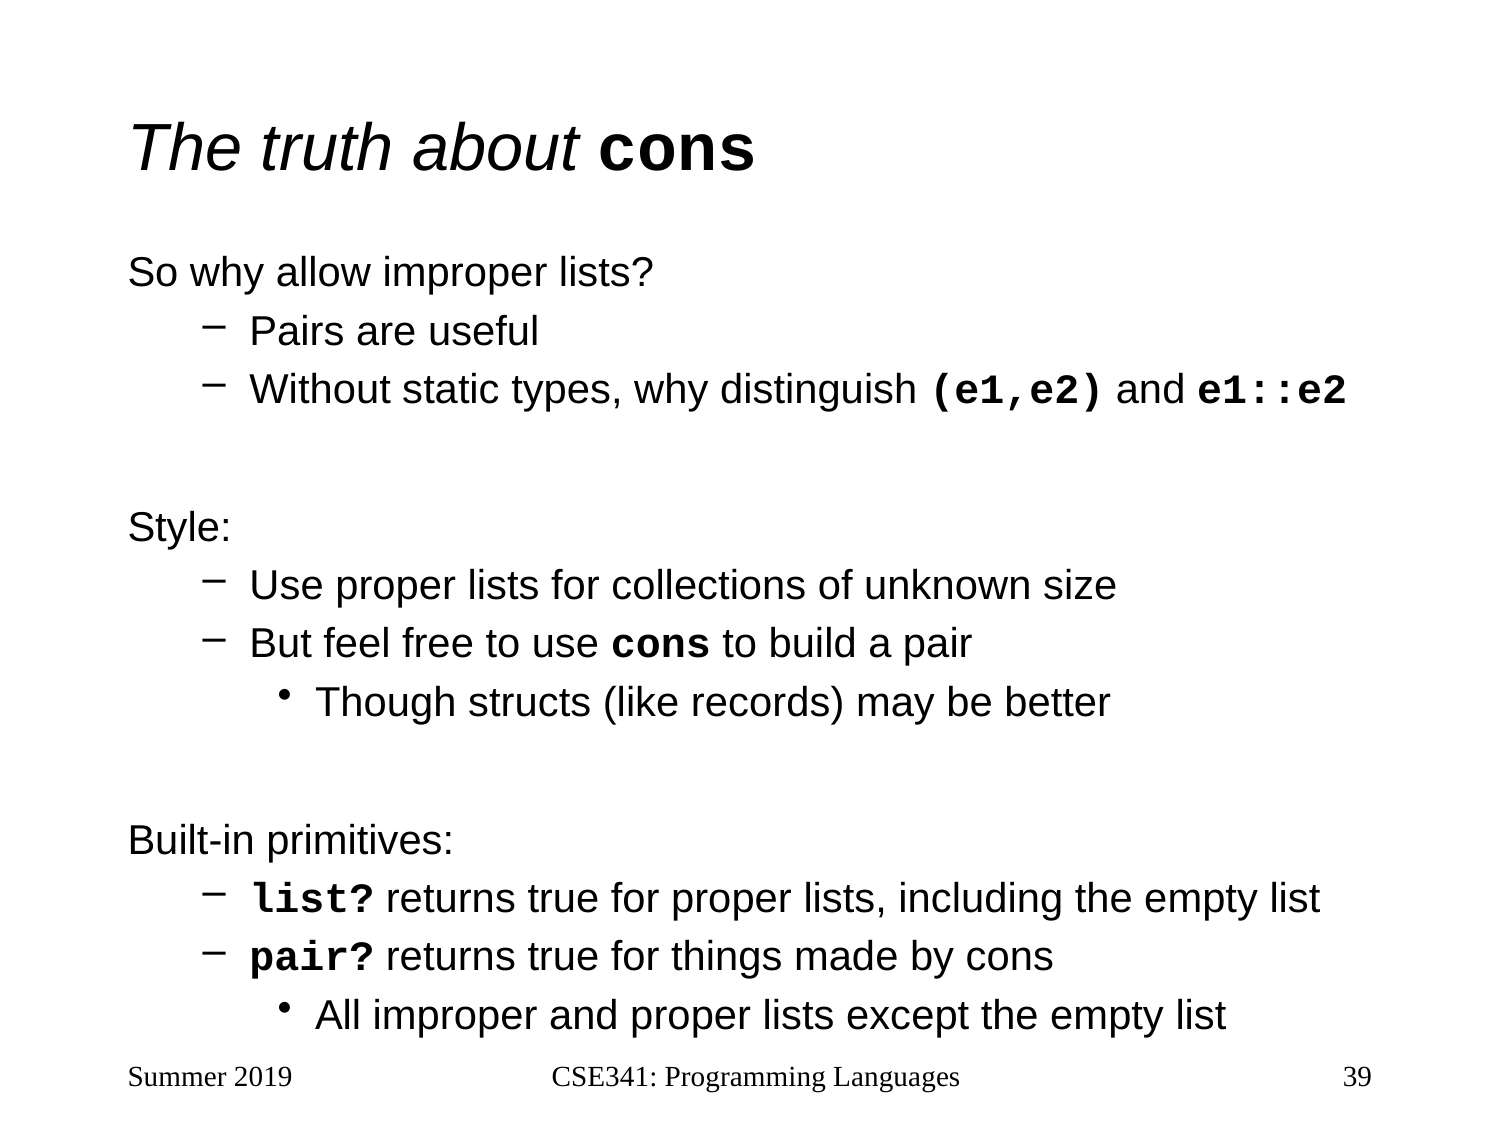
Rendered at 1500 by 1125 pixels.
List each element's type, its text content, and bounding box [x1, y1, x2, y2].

title The truth about cons [112, 49, 1388, 237]
footer CSE341: Programming Languages [474, 1049, 1038, 1125]
slide_number 39 [1074, 1049, 1388, 1125]
slide_number Summer 2019 [112, 1049, 426, 1125]
list So why allow improper lists? Pairs are useful Without static types, why distinguish (e1,e2) and e1::e2 Style: Use proper lists for collections of unknown size But feel free to use cons to build a pair Though structs (like records) may be better Built-in primitives: list? returns true for proper lists, including the empty list pair? returns true for things made by cons All improper and proper lists except the empty list [112, 237, 1413, 1038]
